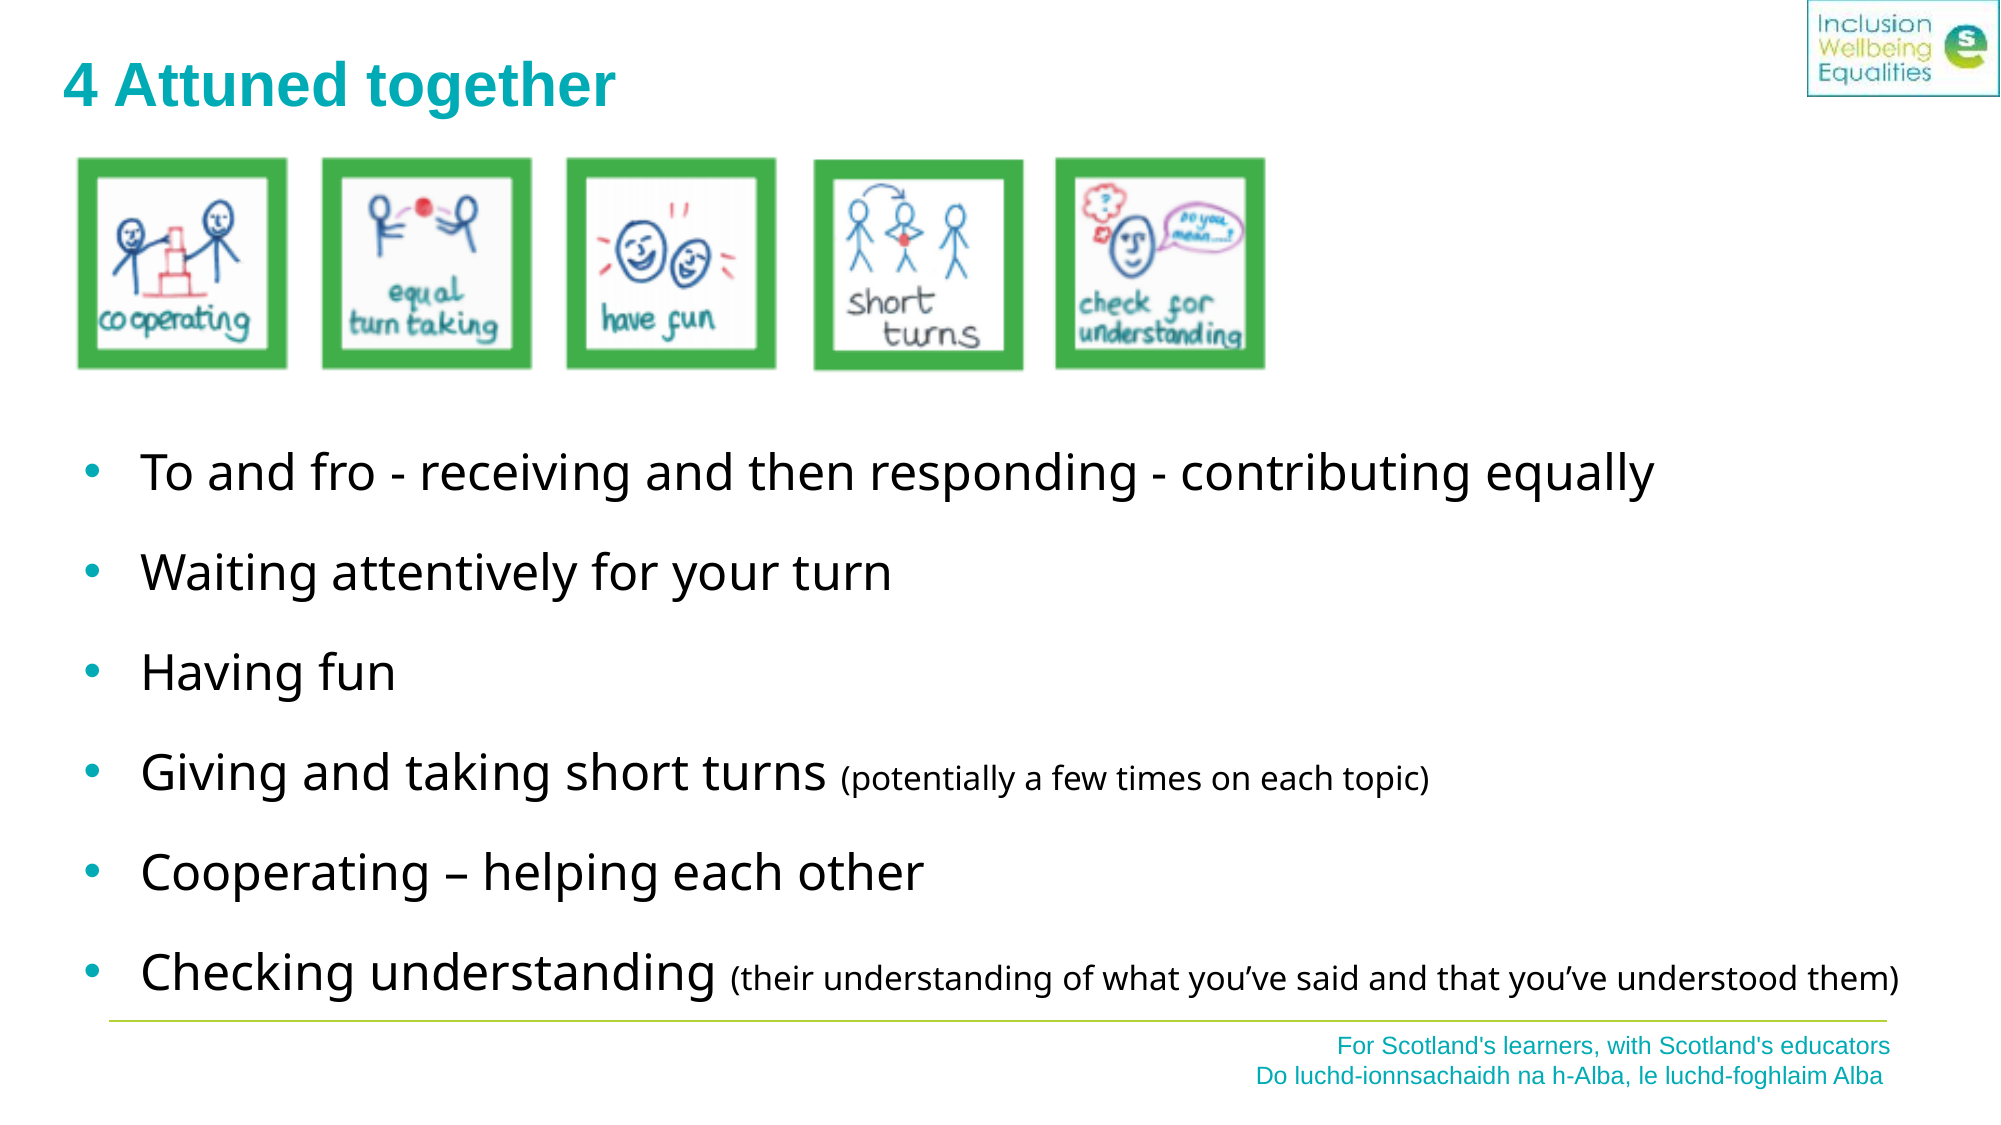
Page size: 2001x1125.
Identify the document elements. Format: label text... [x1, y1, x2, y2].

picture [68, 145, 1280, 378]
picture [1807, 0, 2000, 97]
list To and fro - receiving and then responding - contributing equally Waiting attentively for your turn Having fun Giving and taking short turns (potentially a few times on each topic) Cooperating – helping each other Checking understanding (their understanding of what you’ve said and that you’ve understood them) [68, 402, 1944, 1020]
title 4 Attuned together [48, 17, 1862, 146]
